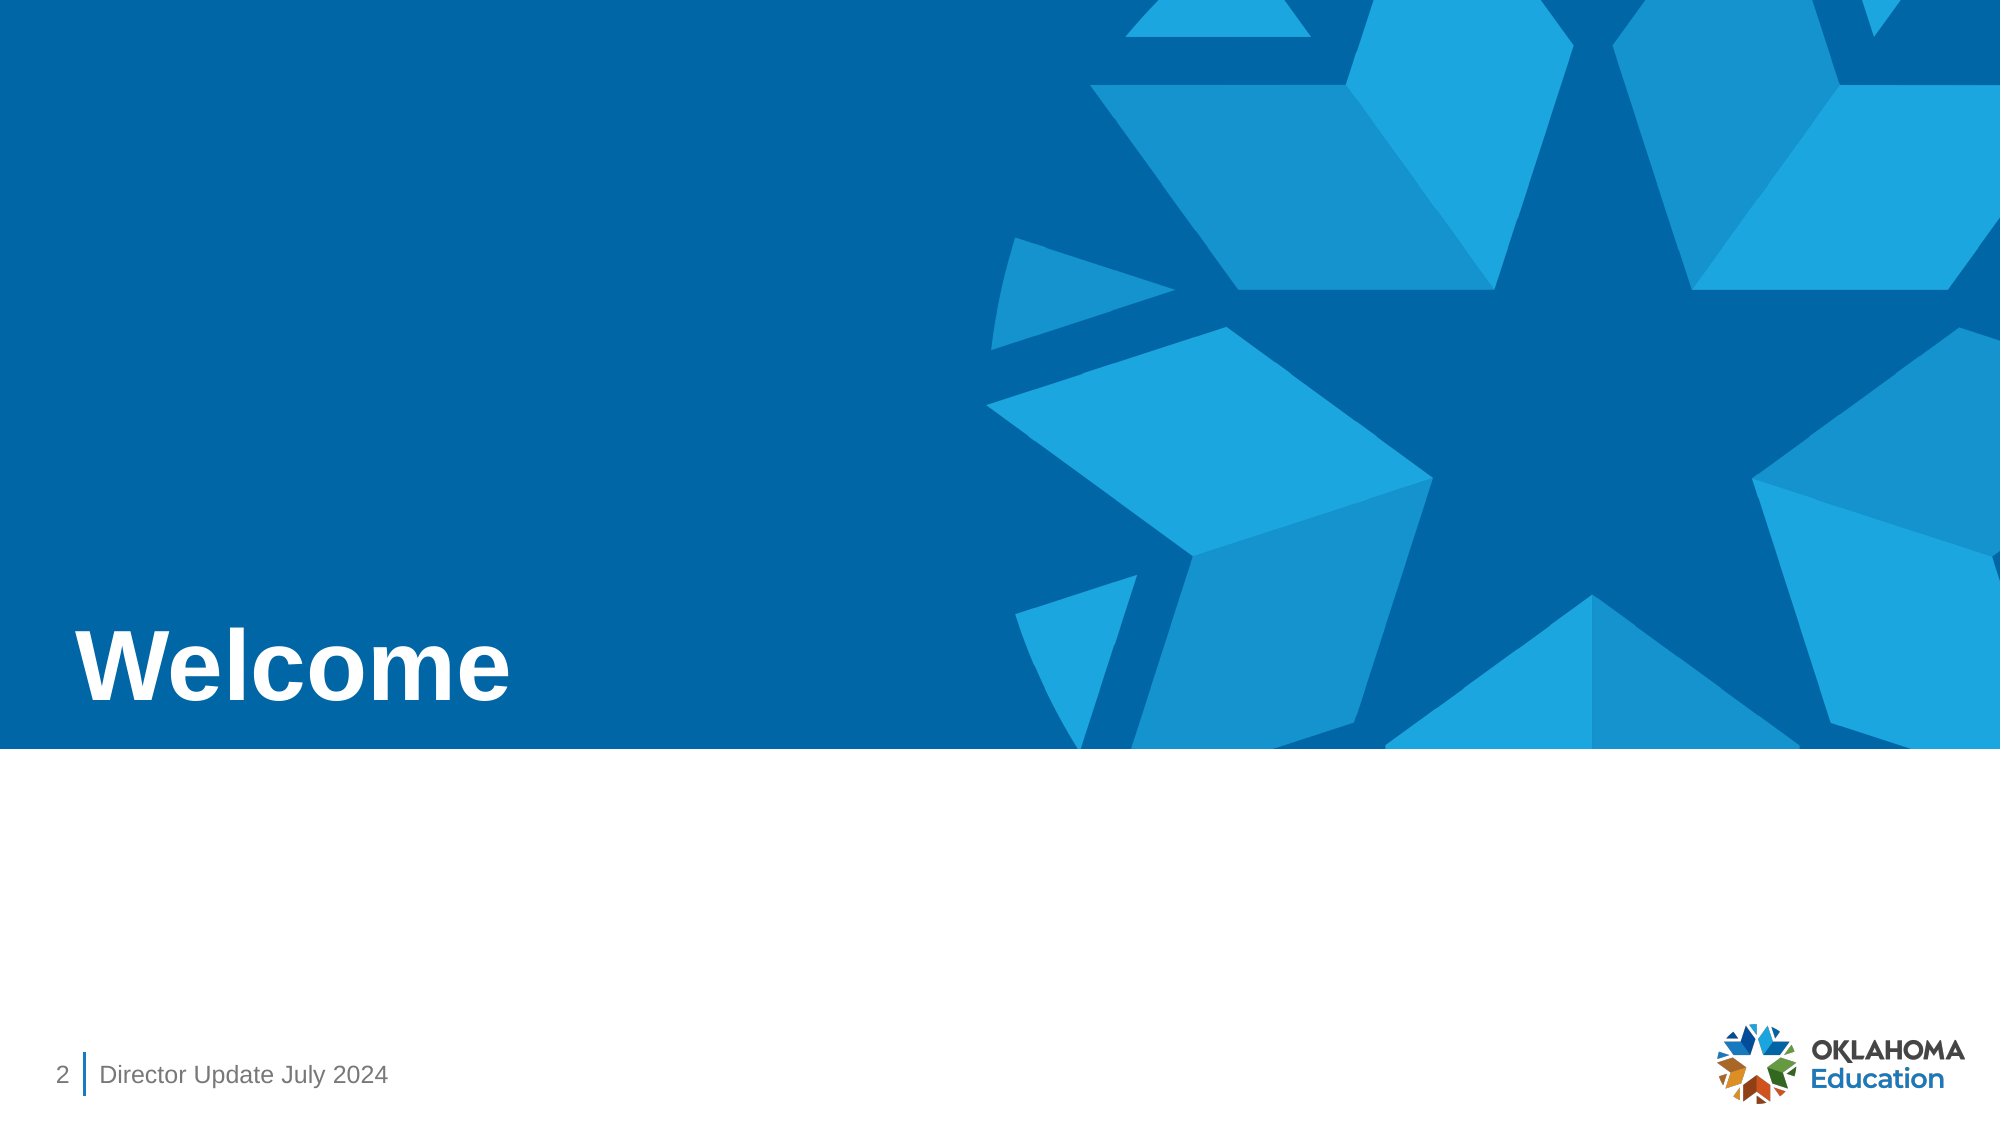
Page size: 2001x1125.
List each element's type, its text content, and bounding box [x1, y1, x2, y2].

slide_number 2 [0, 1043, 85, 1104]
picture [0, 0, 2000, 749]
footer Director Update July 2024 [85, 1043, 1063, 1104]
picture [1717, 1024, 1965, 1104]
title Welcome [60, 280, 959, 730]
